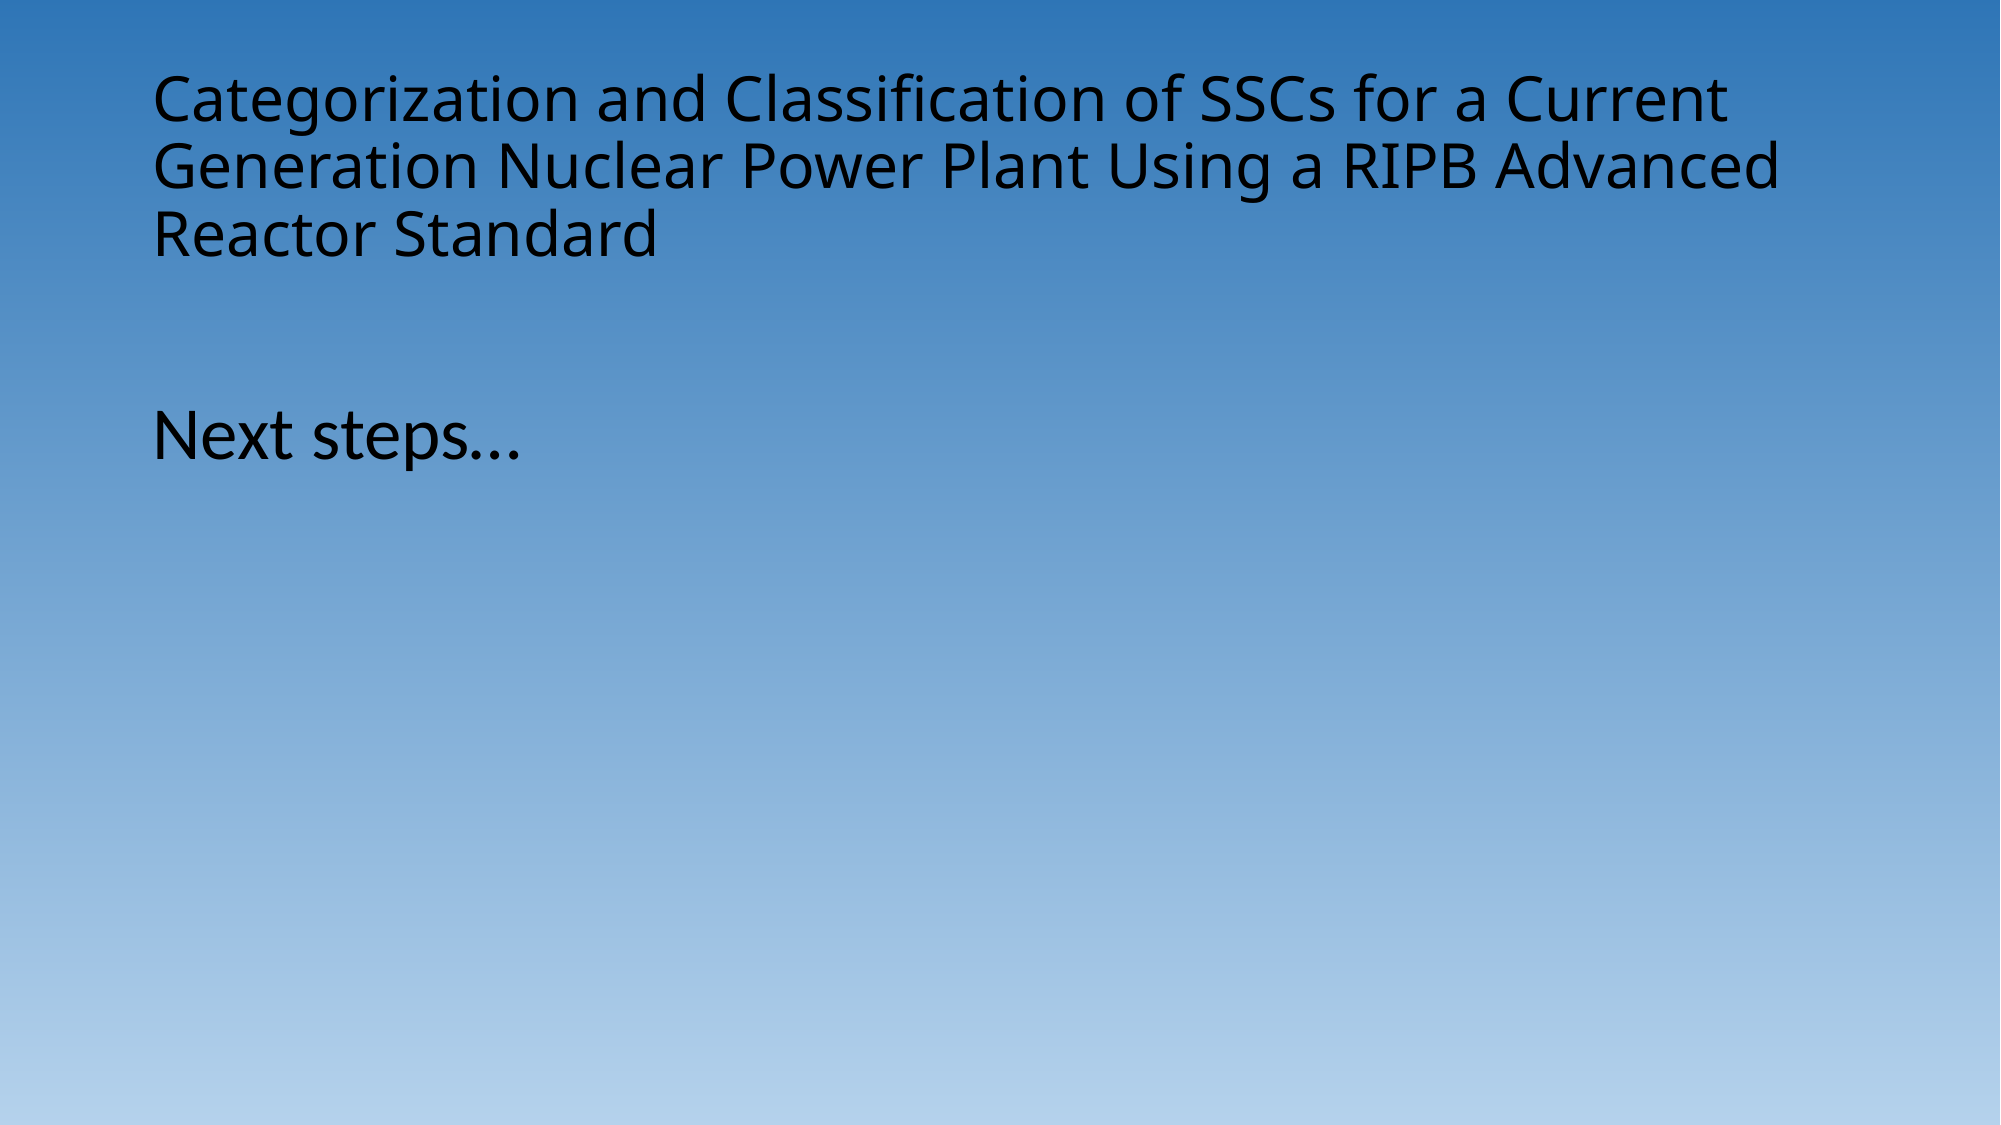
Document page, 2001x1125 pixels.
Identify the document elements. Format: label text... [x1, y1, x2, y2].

title Categorization and Classification of SSCs for a Current Generation Nuclear Power Plant Using a RIPB Advanced Reactor Standard [137, 59, 1863, 278]
list Next steps… [137, 386, 1912, 1097]
